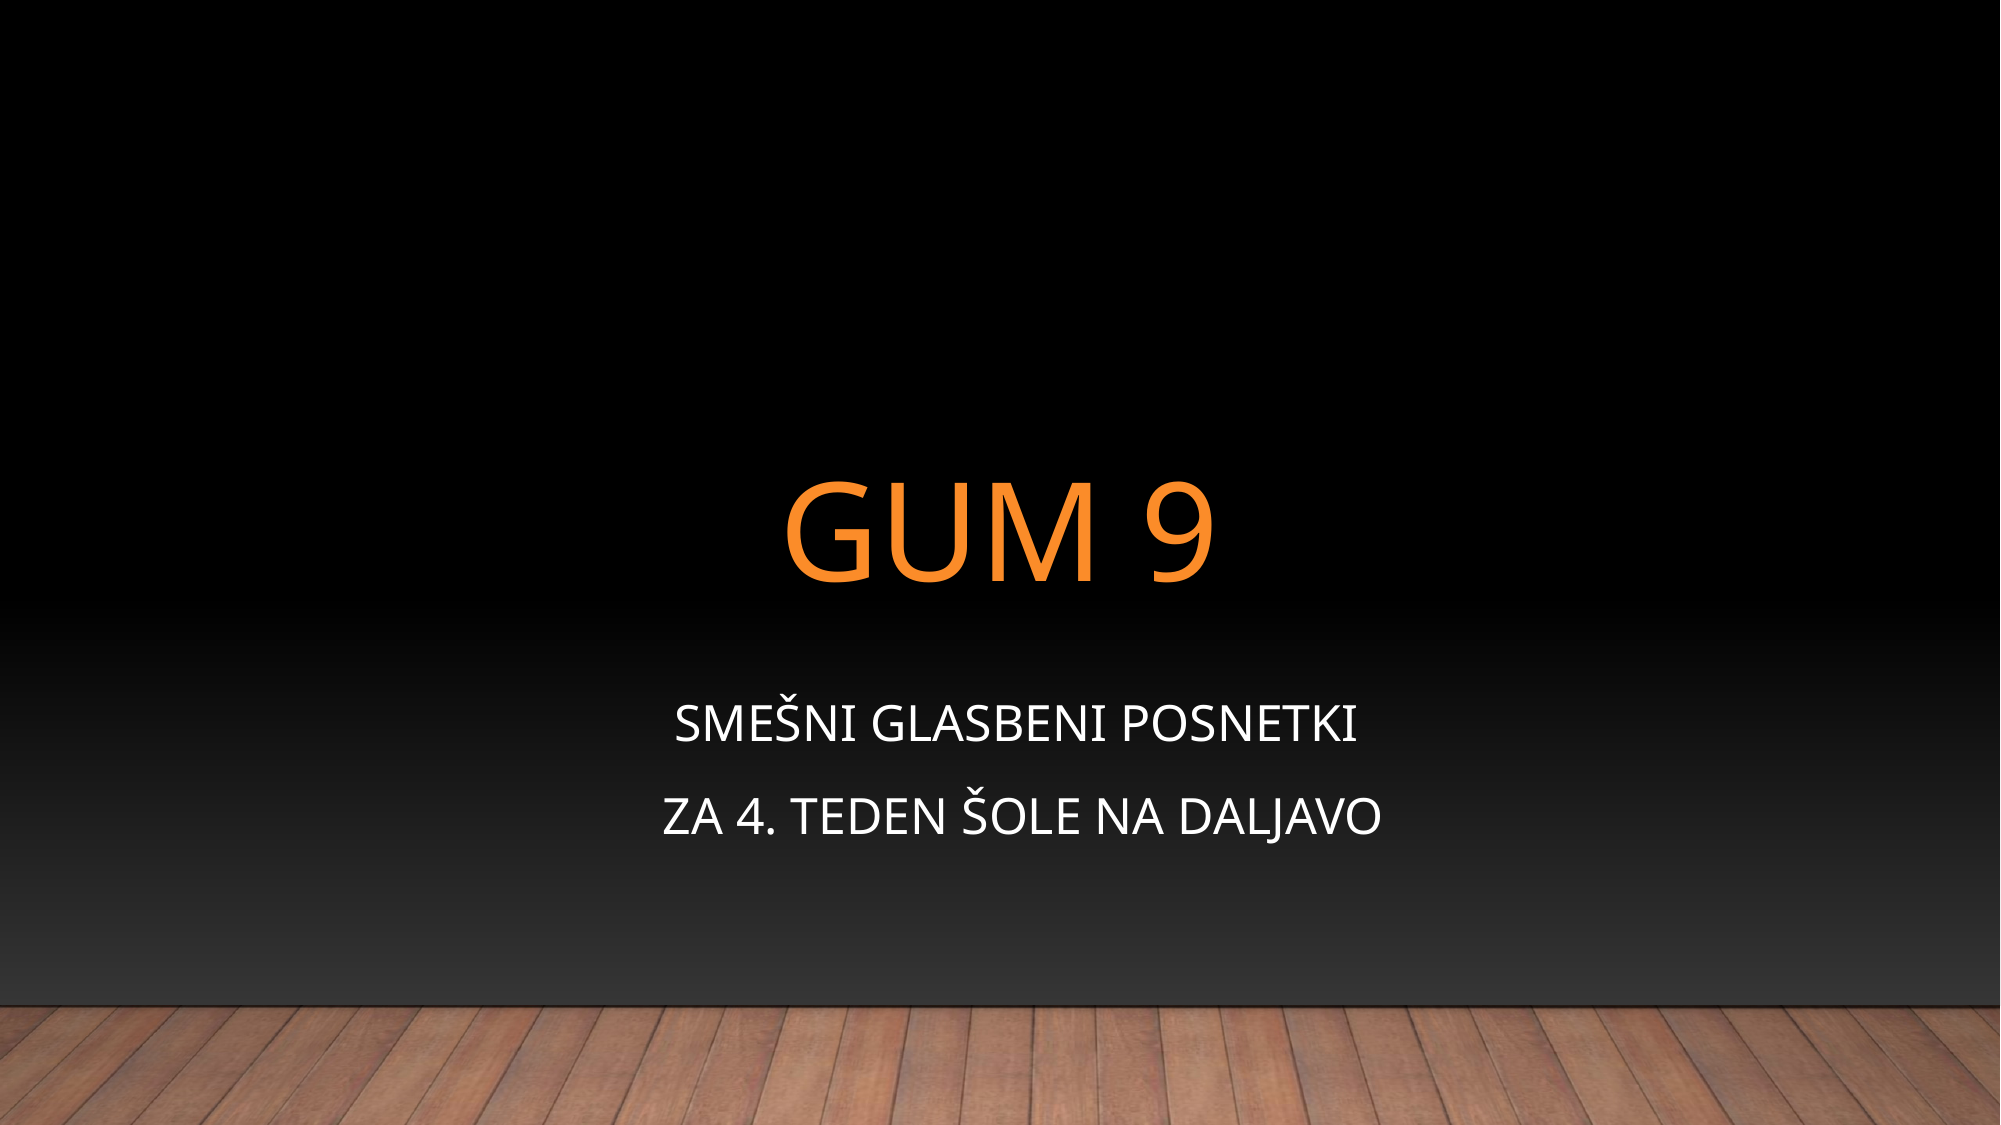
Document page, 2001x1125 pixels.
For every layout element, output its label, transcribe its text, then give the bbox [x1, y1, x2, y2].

picture [0, 1005, 2000, 1125]
subtitle SMEŠNI GLASBENI POSNETKI za 4. teden šole na daljavo [116, 664, 1930, 930]
title GUM 9 [291, 131, 1708, 611]
